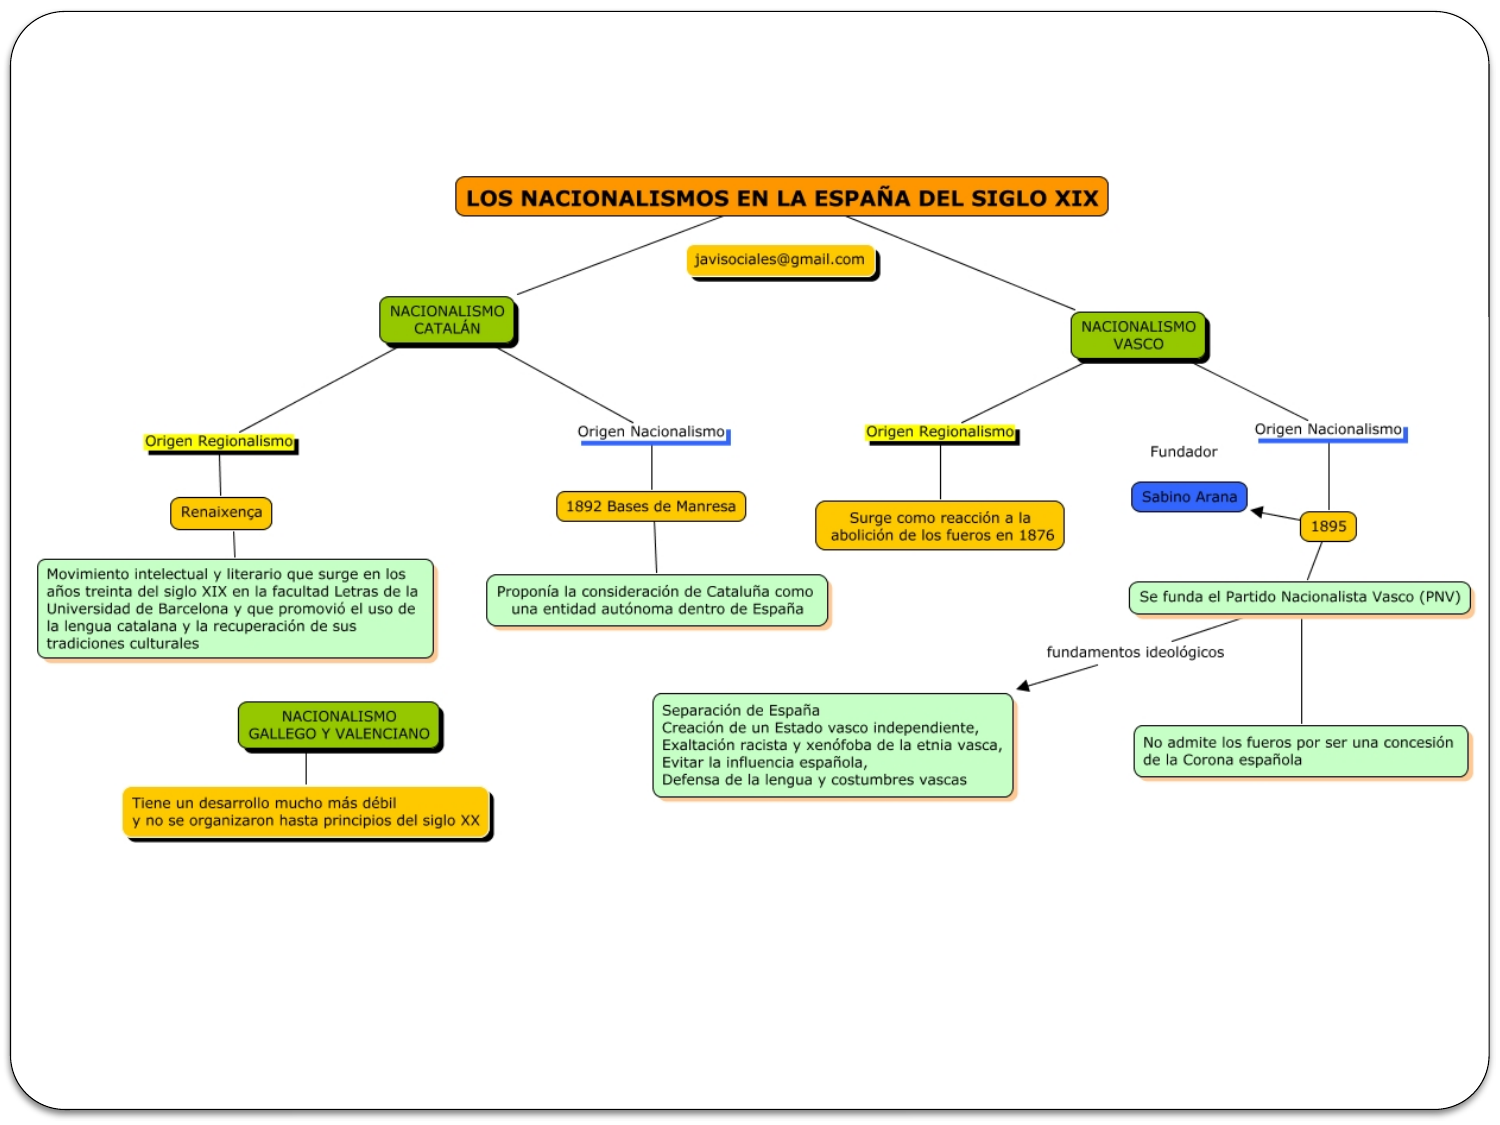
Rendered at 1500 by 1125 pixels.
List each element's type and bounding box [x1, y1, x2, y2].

picture [35, 174, 1477, 844]
